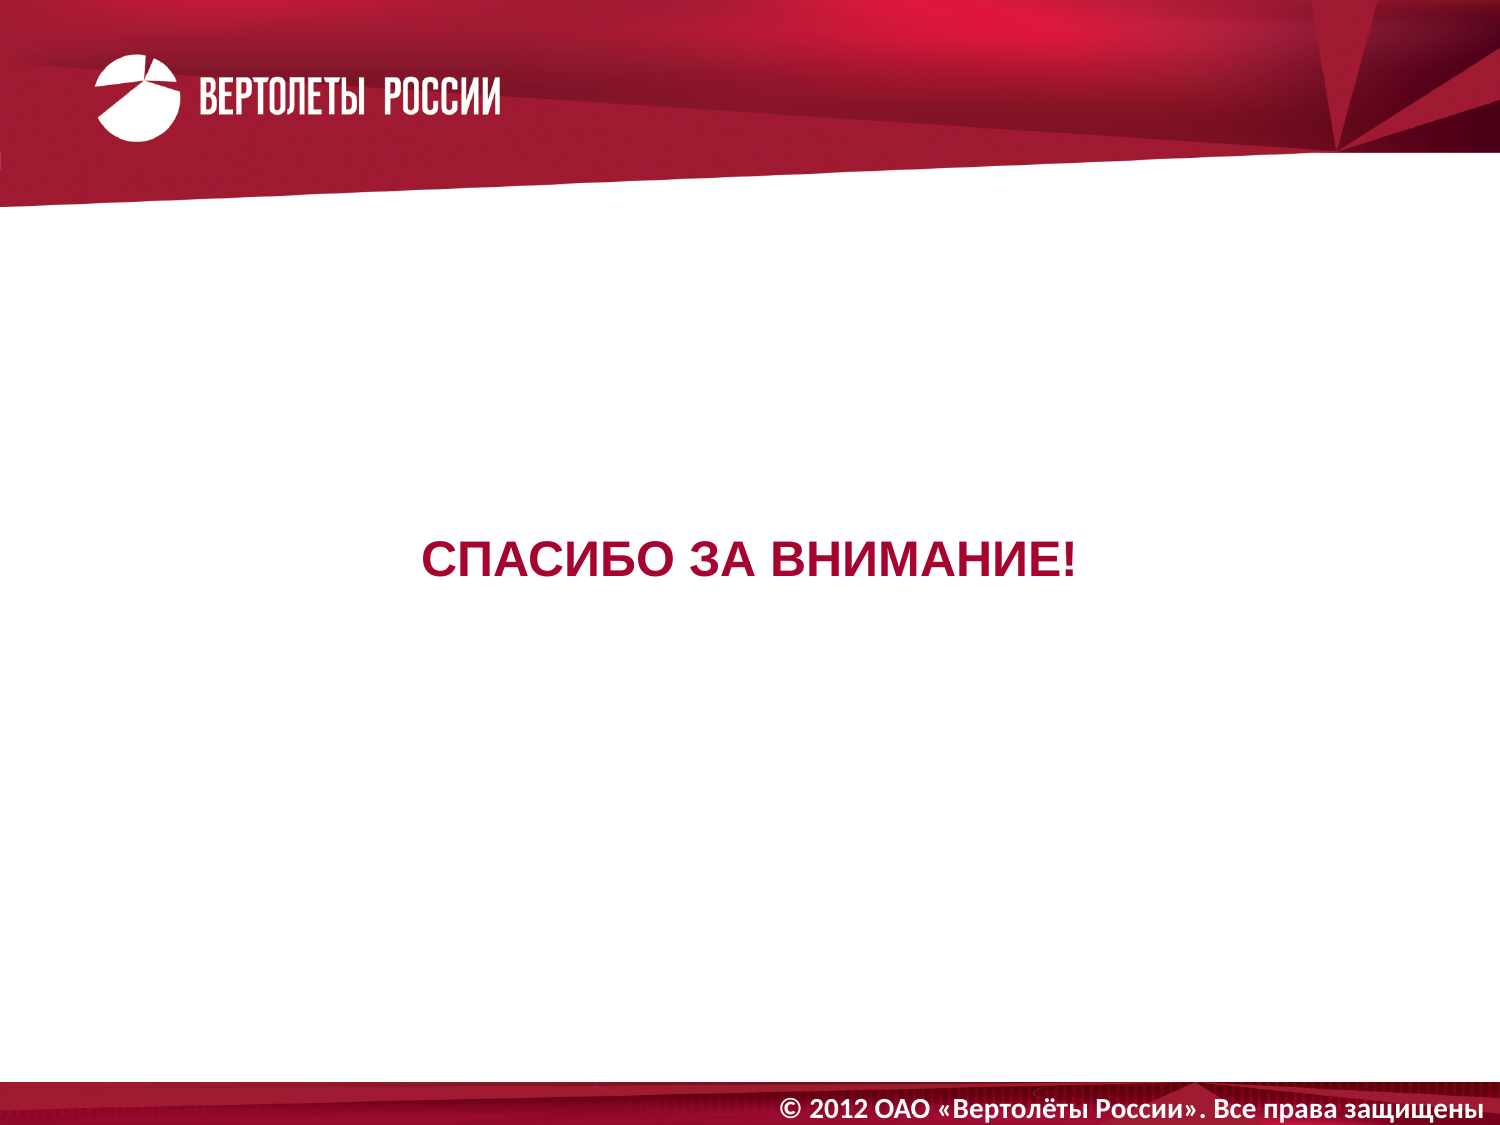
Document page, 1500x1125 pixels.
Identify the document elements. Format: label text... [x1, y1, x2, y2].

text_box СПАСИБО ЗА ВНИМАНИЕ! [0, 518, 1500, 586]
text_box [0, 1082, 1500, 1125]
picture [0, 0, 1500, 208]
